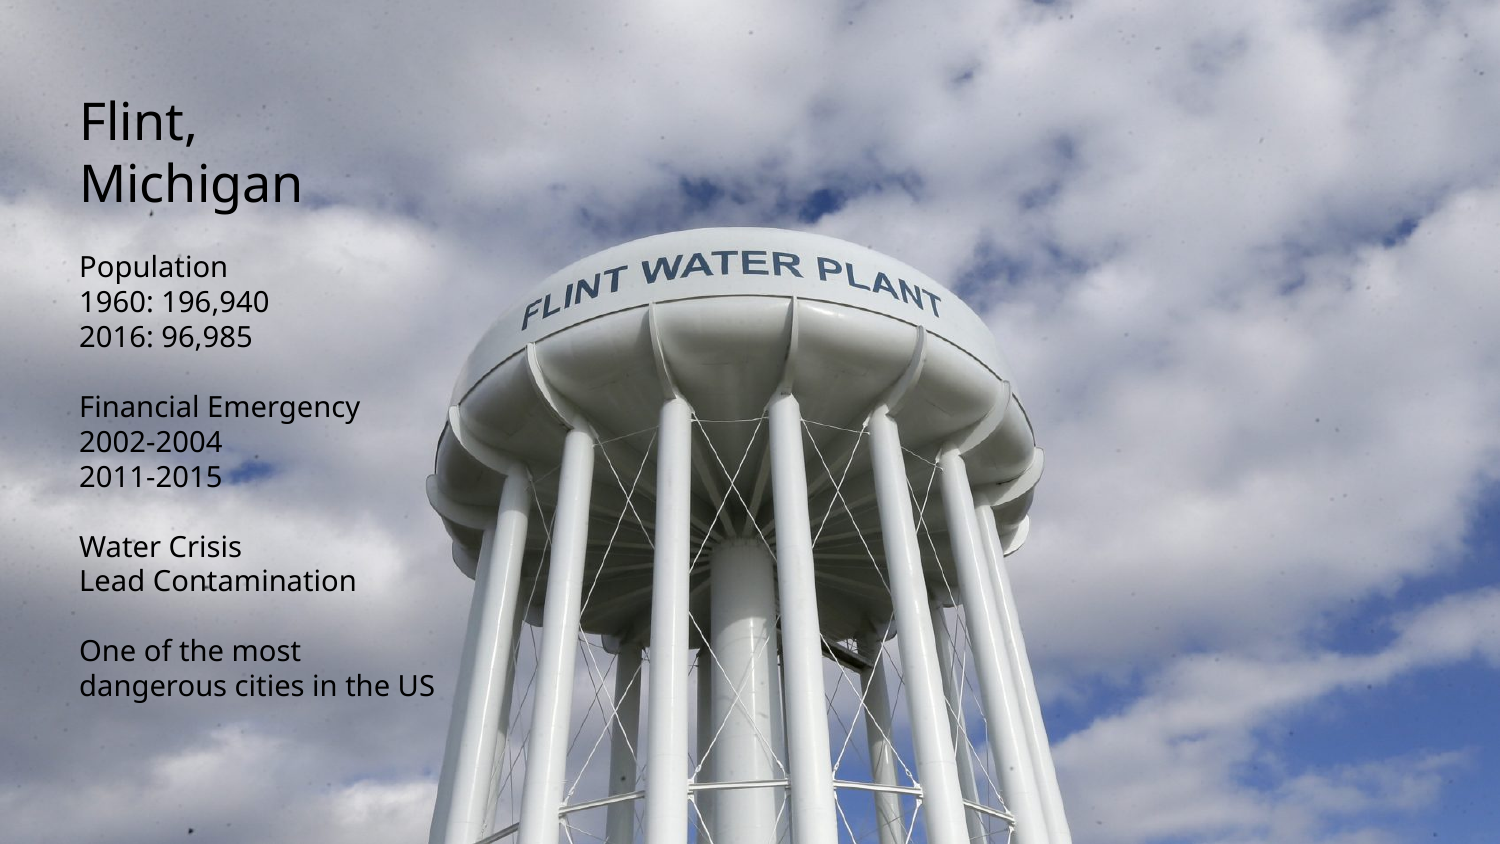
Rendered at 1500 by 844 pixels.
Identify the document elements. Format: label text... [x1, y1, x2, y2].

text_box Flint, Michigan Population 1960: 196,940 2016: 96,985 Financial Emergency 2002-2004 2011-2015 Water Crisis Lead Contamination One of the most dangerous cities in the US [64, 73, 468, 612]
picture [0, 0, 1500, 844]
